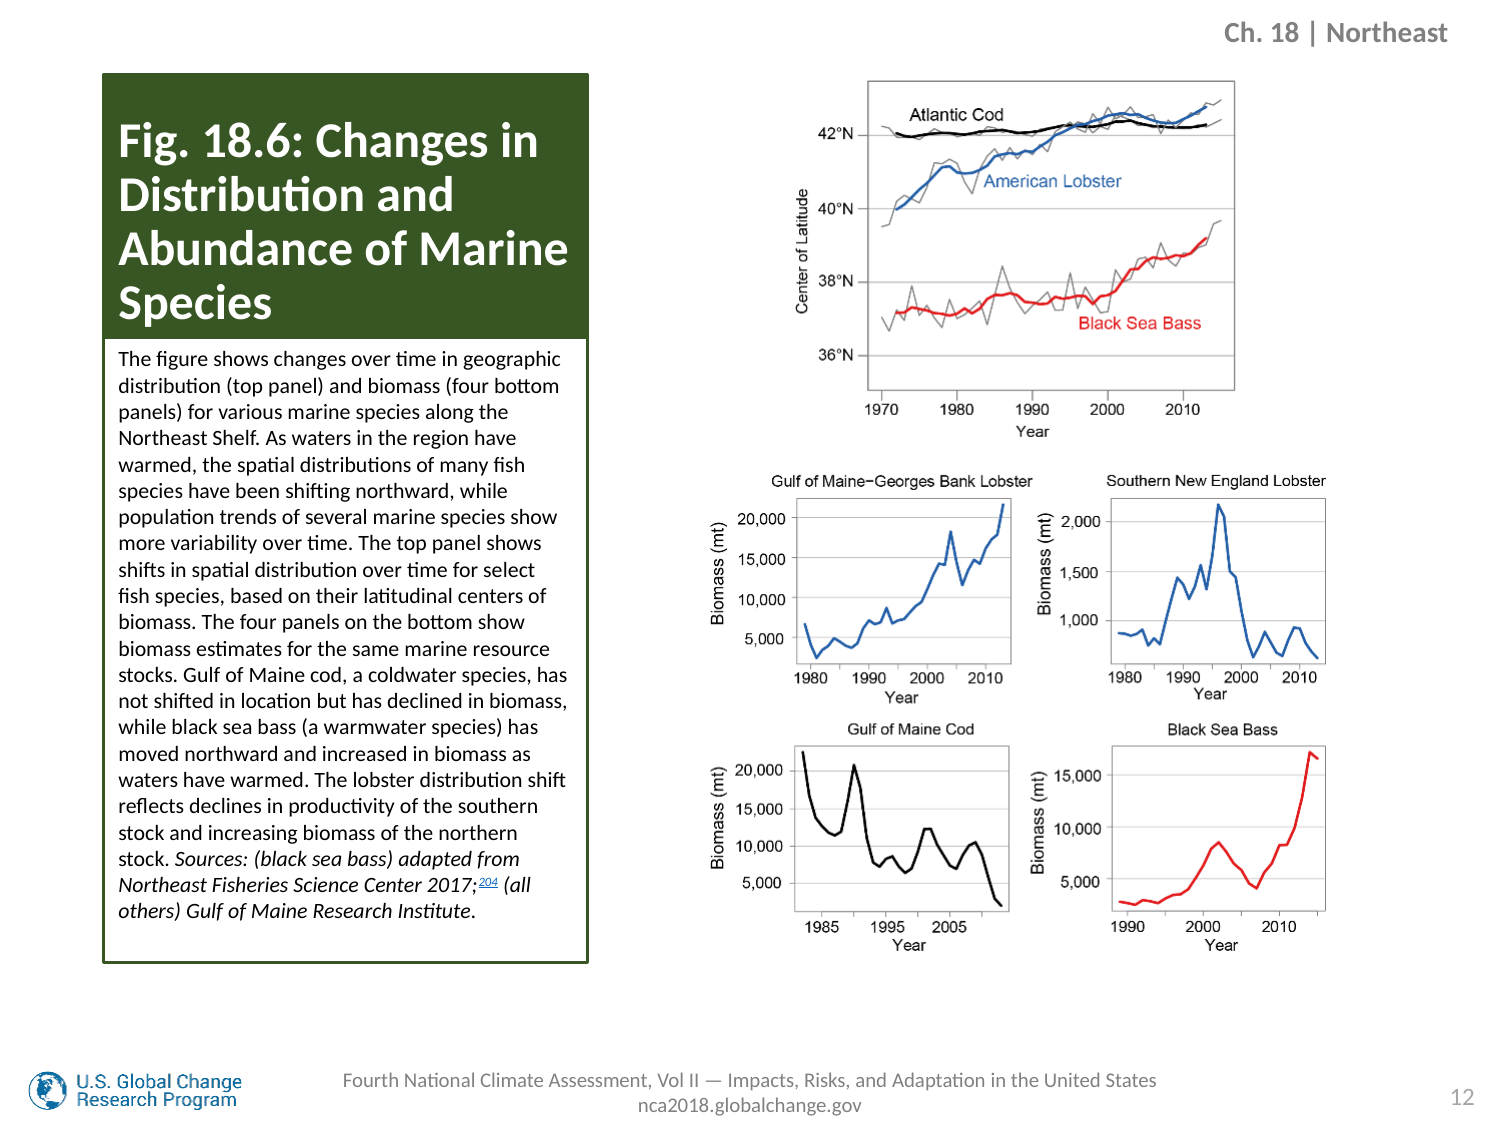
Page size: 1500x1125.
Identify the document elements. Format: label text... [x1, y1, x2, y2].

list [702, 74, 1332, 962]
list Ch. 18 | Northeast [34, 10, 1464, 57]
list The figure shows changes over time in geographic distribution (top panel) and biomass (four bottom panels) for various marine species along the Northeast Shelf. As waters in the region have warmed, the spatial distributions of many fish species have been shifting northward, while population trends of several marine species show more variability over time. The top panel shows shifts in spatial distribution over time for select fish species, based on their latitudinal centers of biomass. The four panels on the bottom show biomass estimates for the same marine resource stocks. Gulf of Maine cod, a coldwater species, has not shifted in location but has declined in biomass, while black sea bass (a warmwater species) has moved northward and increased in biomass as waters have warmed. The lobster distribution shift reflects declines in productivity of the southern stock and increasing biomass of the northern stock. Sources: (black sea bass) adapted from Northeast Fisheries Science Center 2017;204 (all others) Gulf of Maine Research Institute. [102, 336, 589, 964]
title Fig. 18.6: Changes in Distribution and Abundance of Marine Species [102, 73, 589, 336]
picture [21, 1065, 245, 1116]
